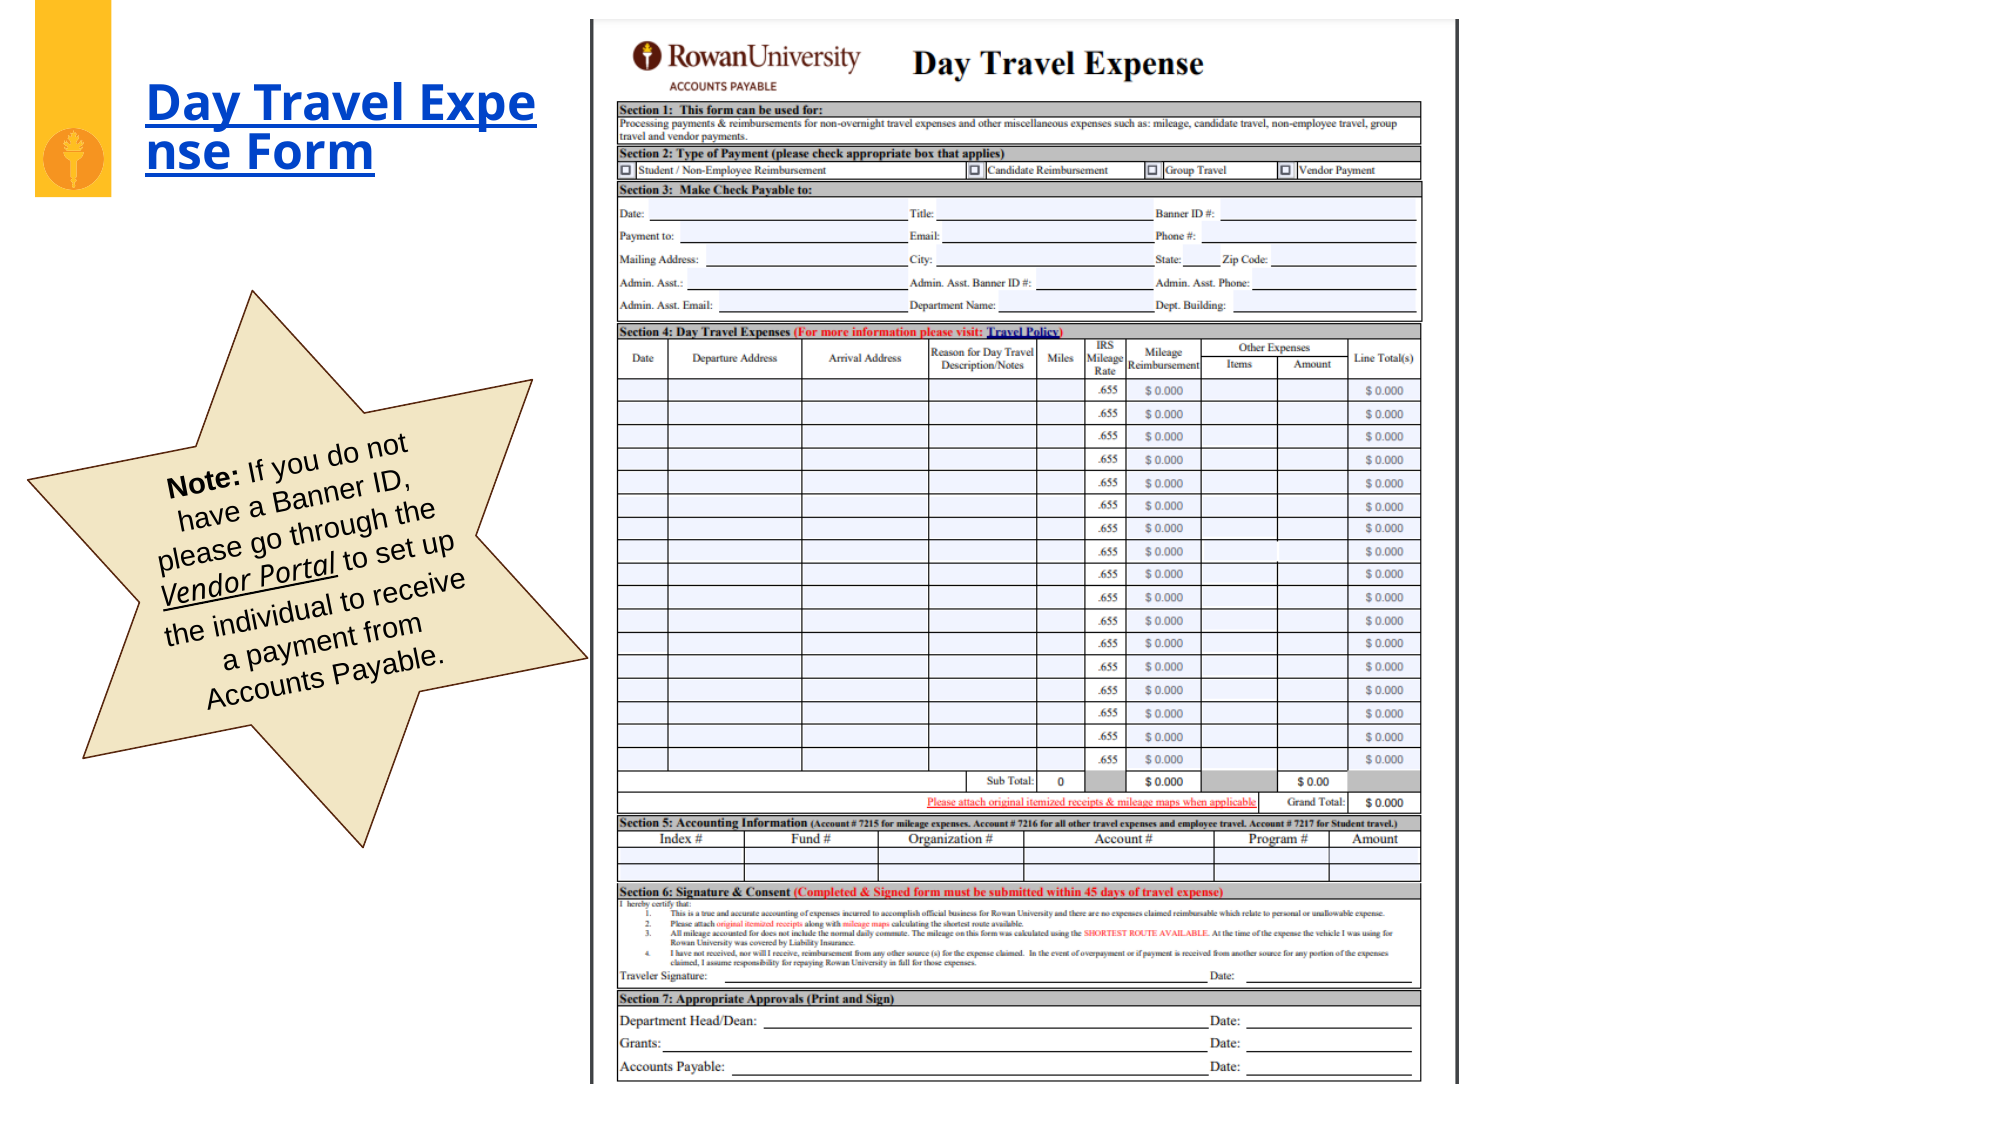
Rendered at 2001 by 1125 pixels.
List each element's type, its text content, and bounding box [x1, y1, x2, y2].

text_box [311, 353, 455, 412]
text_box [119, 353, 229, 419]
picture [590, 19, 1460, 1085]
picture [43, 128, 104, 190]
title Day Travel Expense Form [130, 26, 560, 141]
text_box Note: If you do not have a Banner ID, please go through the Vendor Portal to set up the individual to receive a payment from Accounts Payable. [27, 290, 585, 848]
